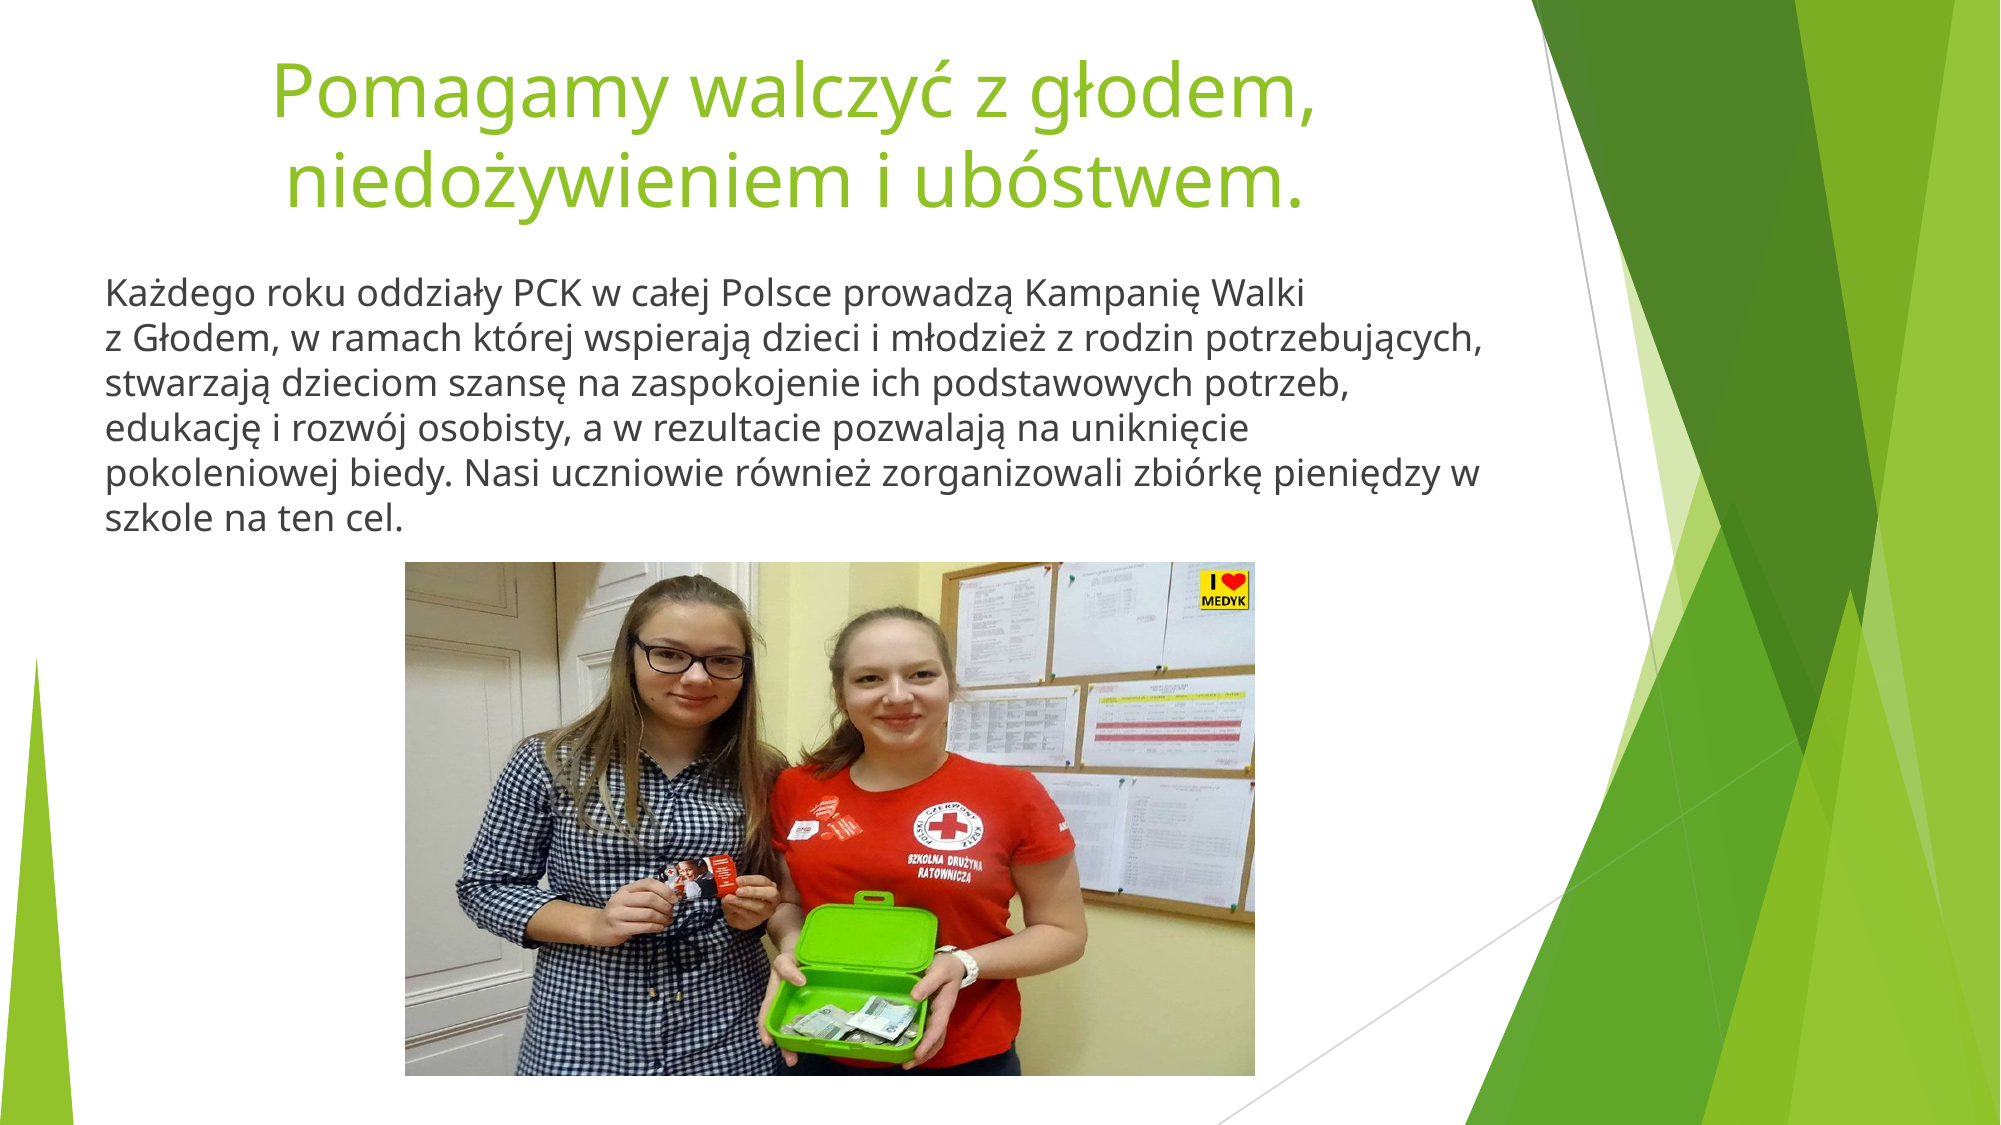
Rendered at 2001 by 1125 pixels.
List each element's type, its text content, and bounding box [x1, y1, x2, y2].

title Pomagamy walczyć z głodem, niedożywieniem i ubóstwem. [89, 35, 1500, 252]
picture [405, 562, 1255, 1076]
list Każdego roku oddziały PCK w całej Polsce prowadzą Kampanię Walki z Głodem, w ramach której wspierają dzieci i młodzież z rodzin potrzebujących, stwarzają dzieciom szansę na zaspokojenie ich podstawowych potrzeb, edukację i rozwój osobisty, a w rezultacie pozwalają na uniknięcie pokoleniowej biedy. Nasi uczniowie również zorganizowali zbiórkę pieniędzy w szkole na ten cel. [89, 261, 1500, 898]
